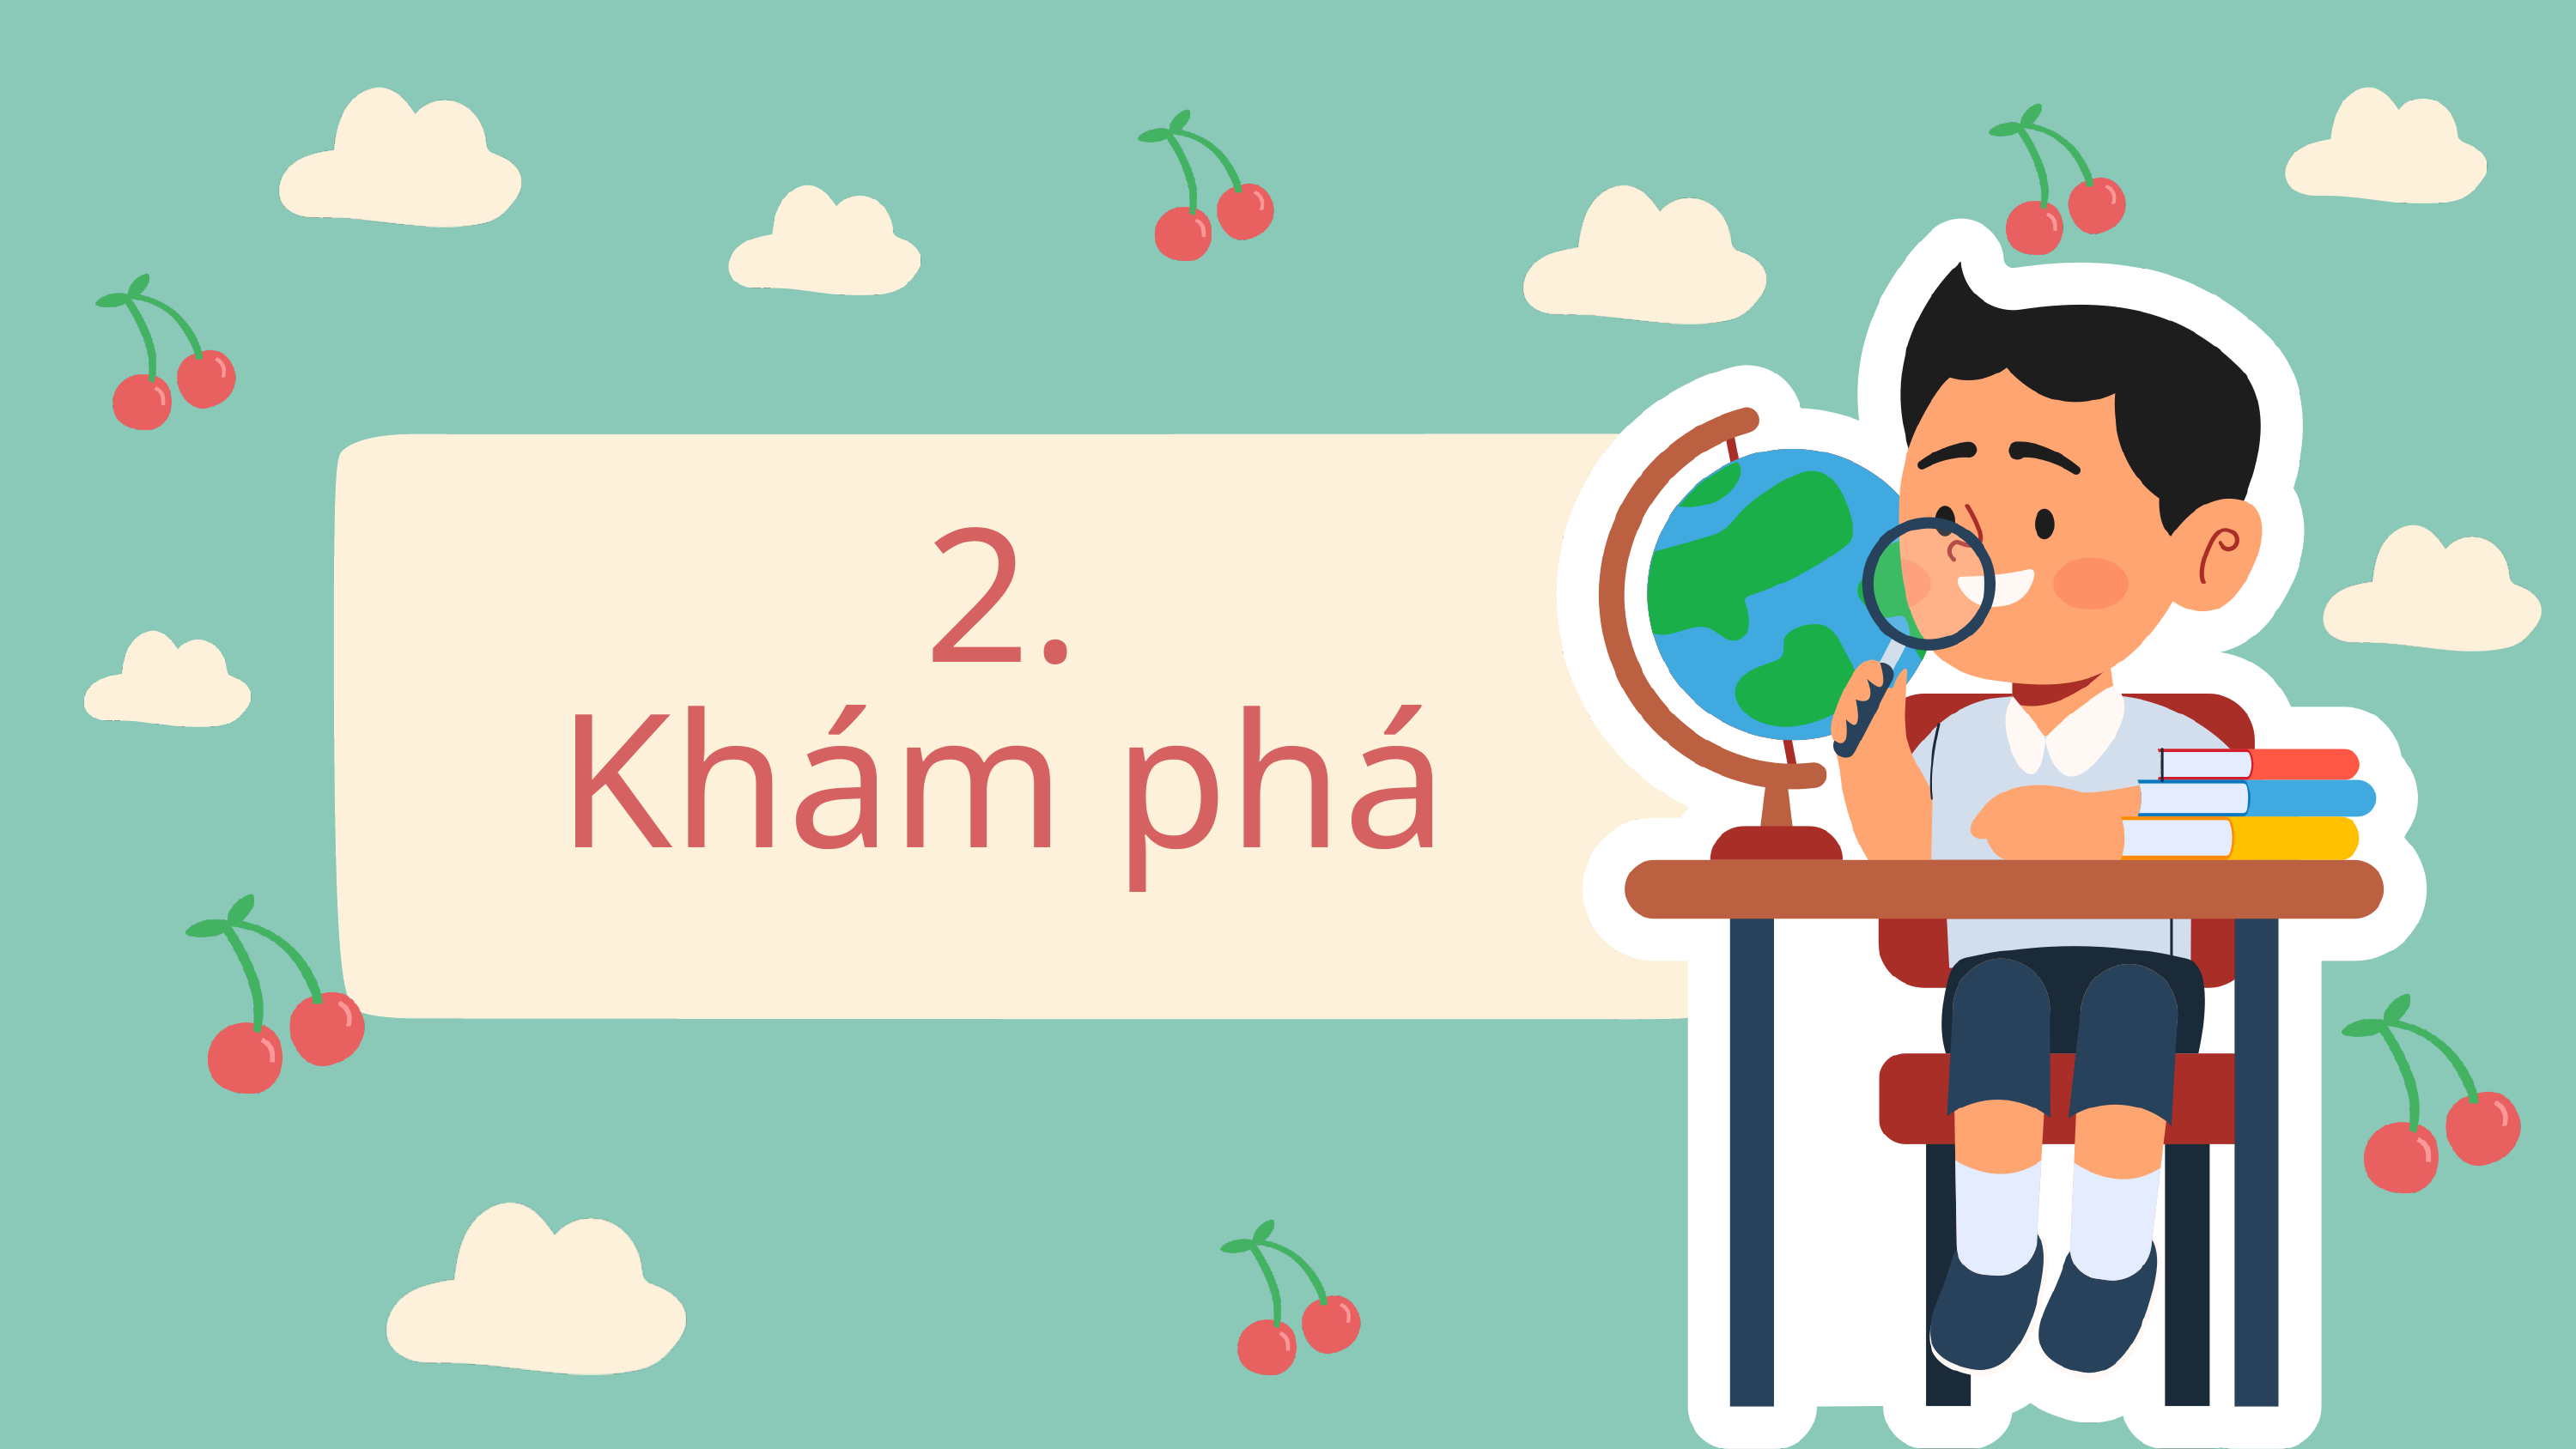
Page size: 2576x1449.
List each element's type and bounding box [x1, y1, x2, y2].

picture [1137, 108, 1274, 261]
picture [95, 273, 237, 430]
picture [1220, 1218, 1361, 1375]
text_box [333, 433, 1533, 1020]
picture [380, 1201, 688, 1375]
picture [185, 893, 365, 1094]
picture [2281, 87, 2488, 203]
picture [1519, 102, 2543, 1449]
picture [80, 630, 252, 727]
picture [274, 87, 523, 227]
picture [725, 185, 921, 295]
